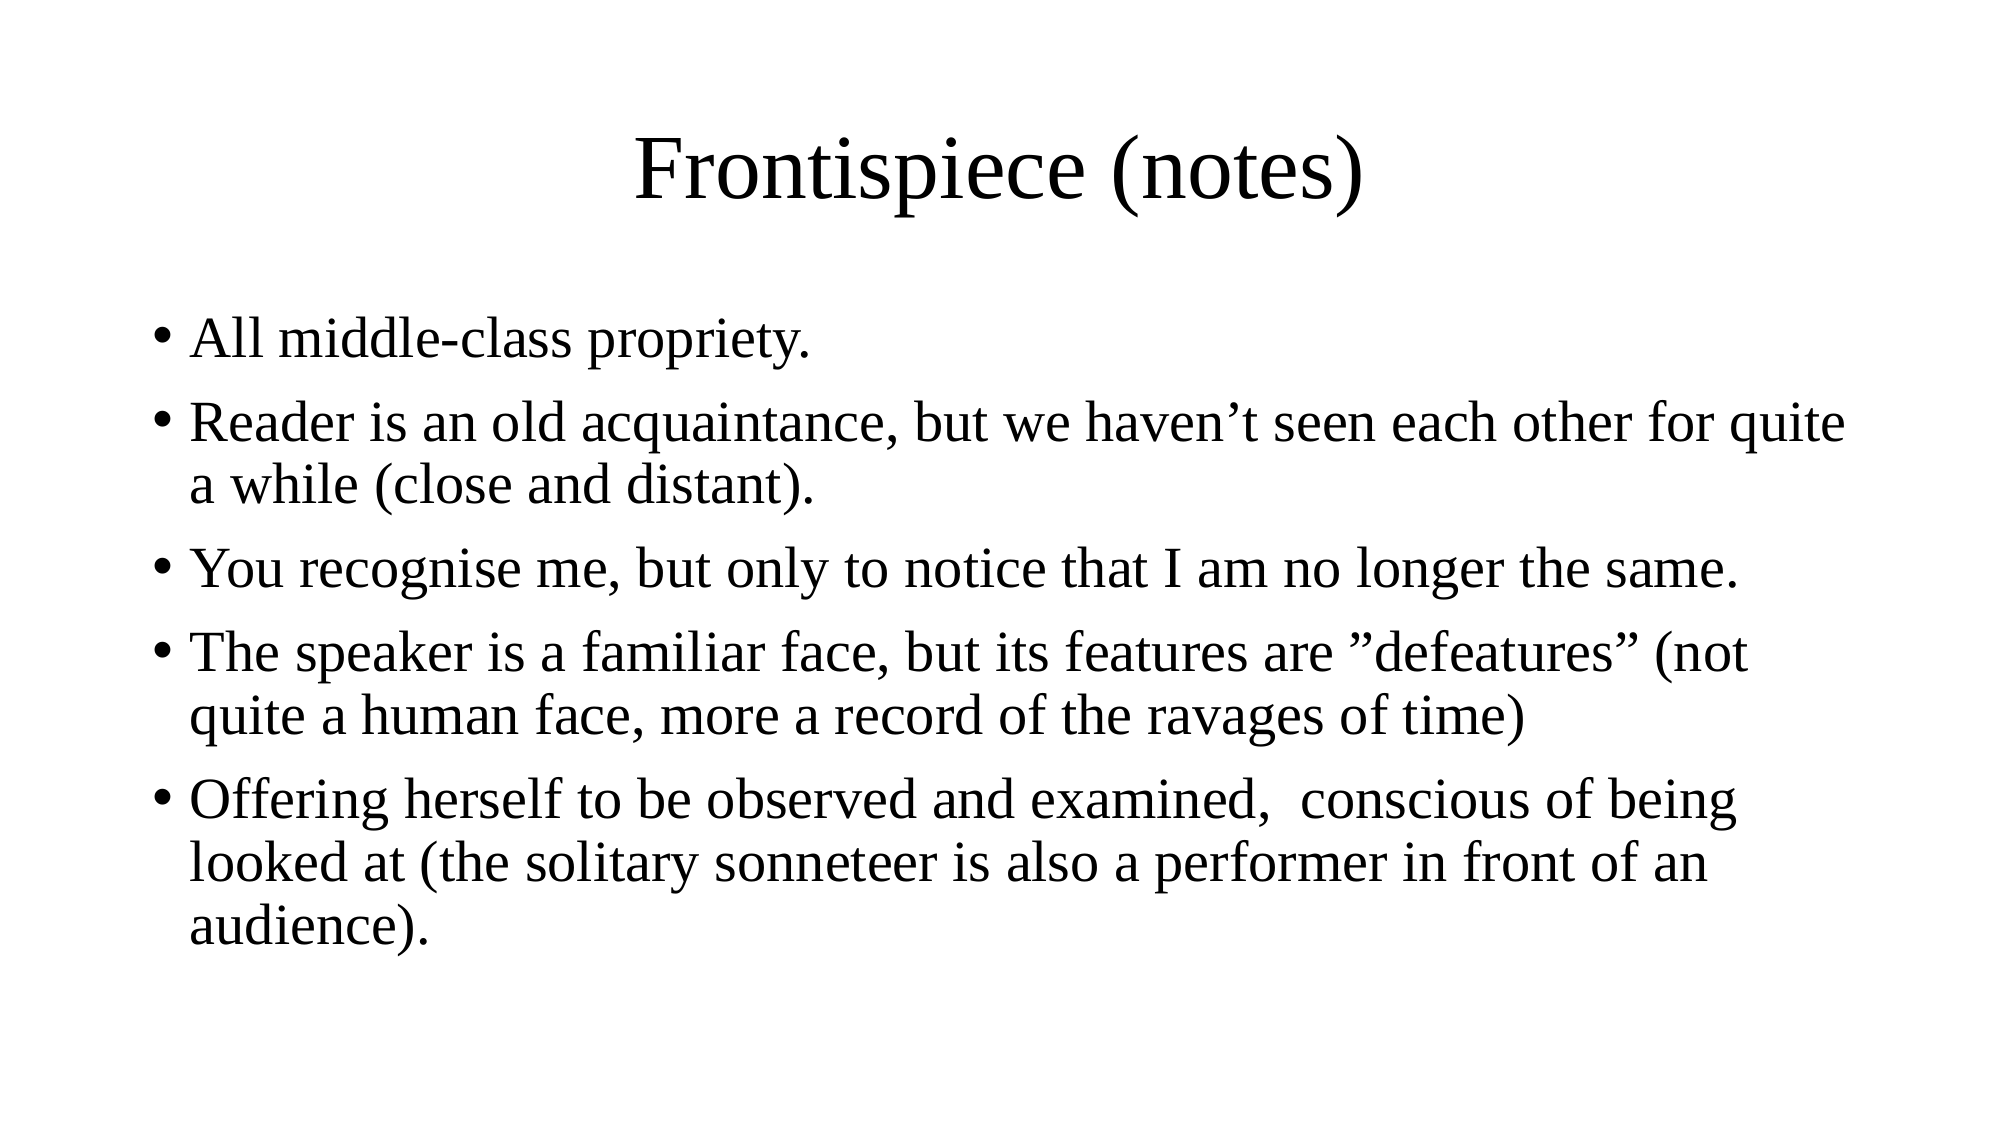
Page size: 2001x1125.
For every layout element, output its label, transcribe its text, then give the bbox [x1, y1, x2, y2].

list All middle-class propriety. Reader is an old acquaintance, but we haven’t seen each other for quite a while (close and distant). You recognise me, but only to notice that I am no longer the same. The speaker is a familiar face, but its features are ”defeatures” (not quite a human face, more a record of the ravages of time) Offering herself to be observed and examined, conscious of being looked at (the solitary sonneteer is also a performer in front of an audience). [137, 299, 1863, 1014]
title Frontispiece (notes) [137, 59, 1863, 278]
